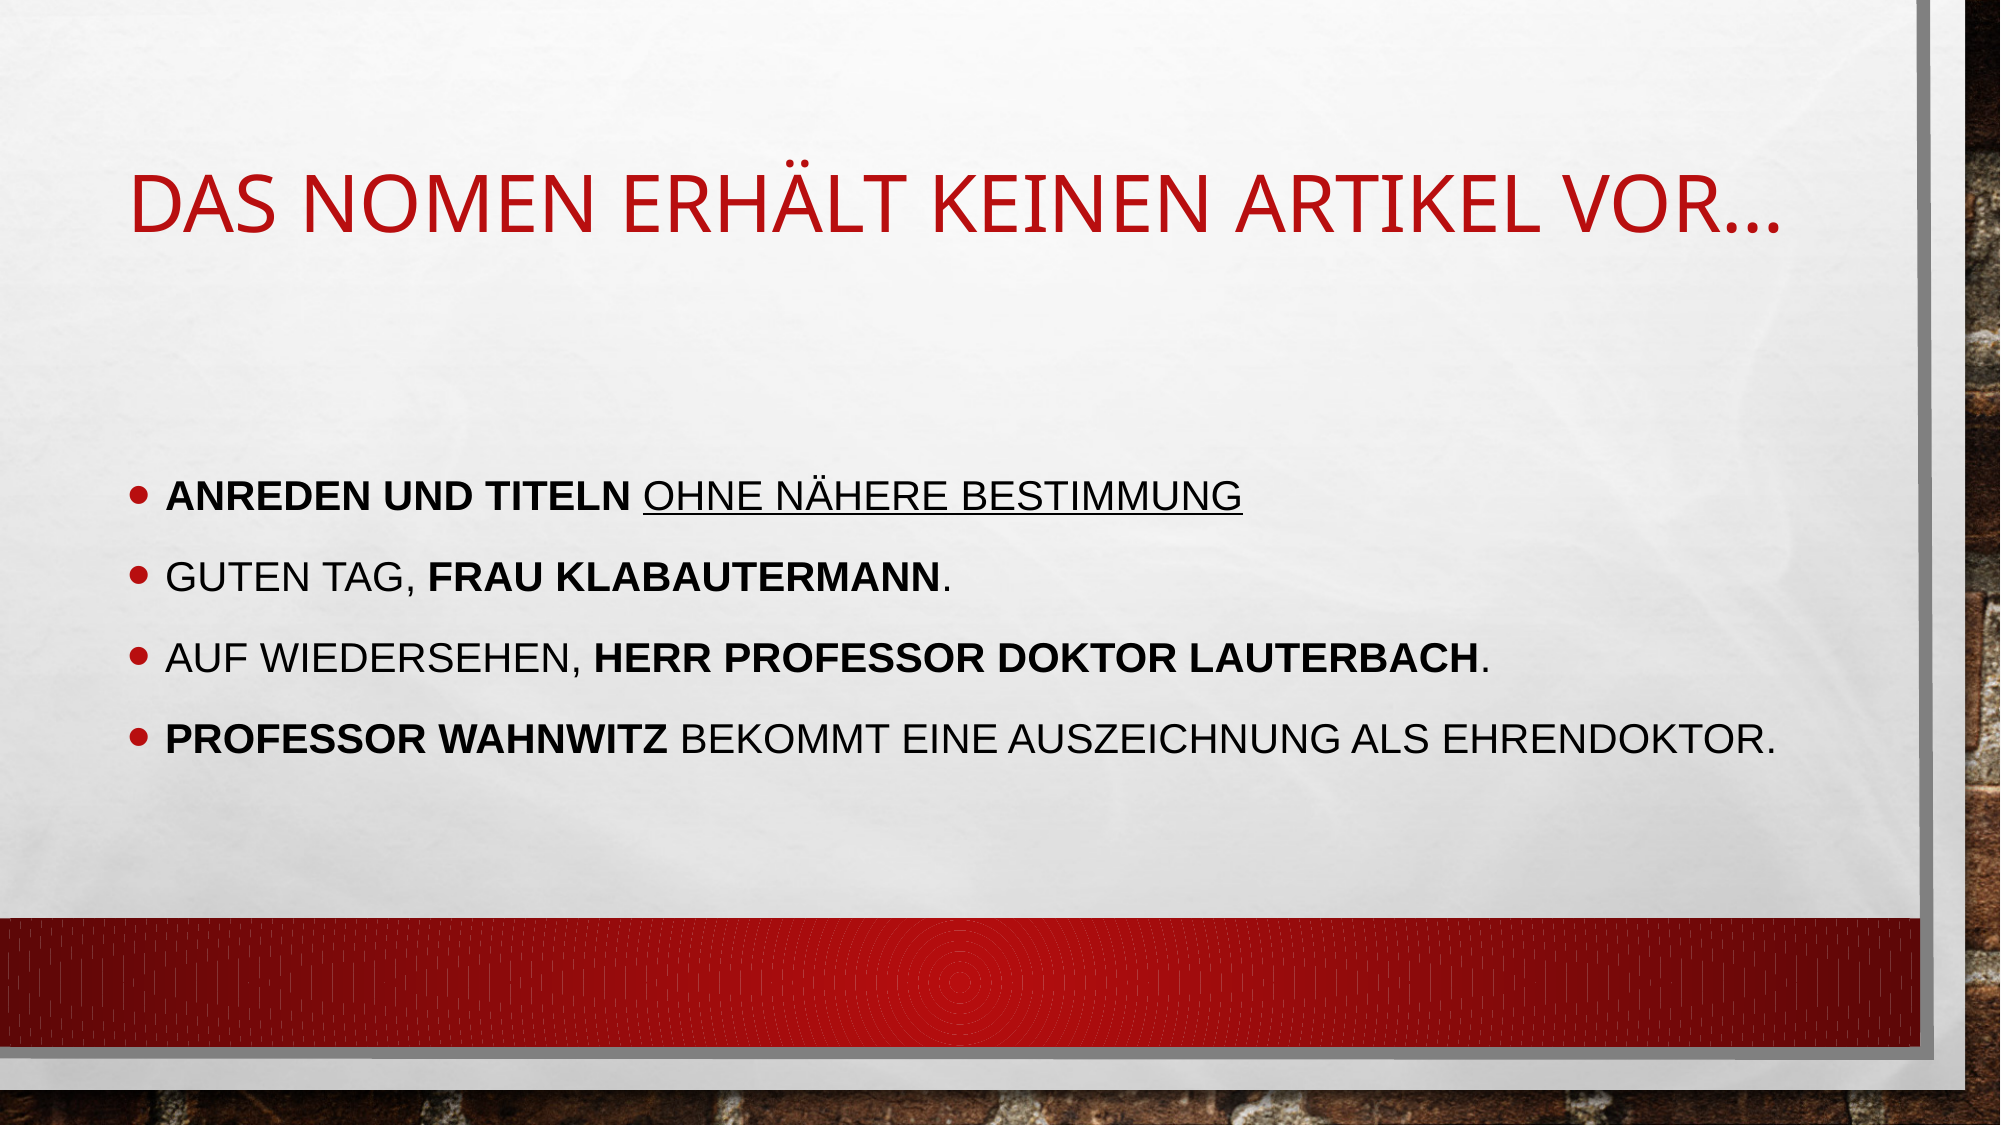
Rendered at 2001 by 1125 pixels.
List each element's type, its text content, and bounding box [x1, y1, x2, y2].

picture [0, 0, 1919, 918]
title Das Nomen erhält keinen Artikel vor… [112, 112, 1818, 302]
picture [0, 0, 2001, 1125]
list Anreden und Titeln ohne nähere Bestimmung Guten Tag, Frau Klabautermann. Auf Wiedersehen, Herr Professor Doktor Lauterbach. Professor Wahnwitz bekommt eine Auszeichnung als Ehrendoktor. [112, 338, 1818, 882]
